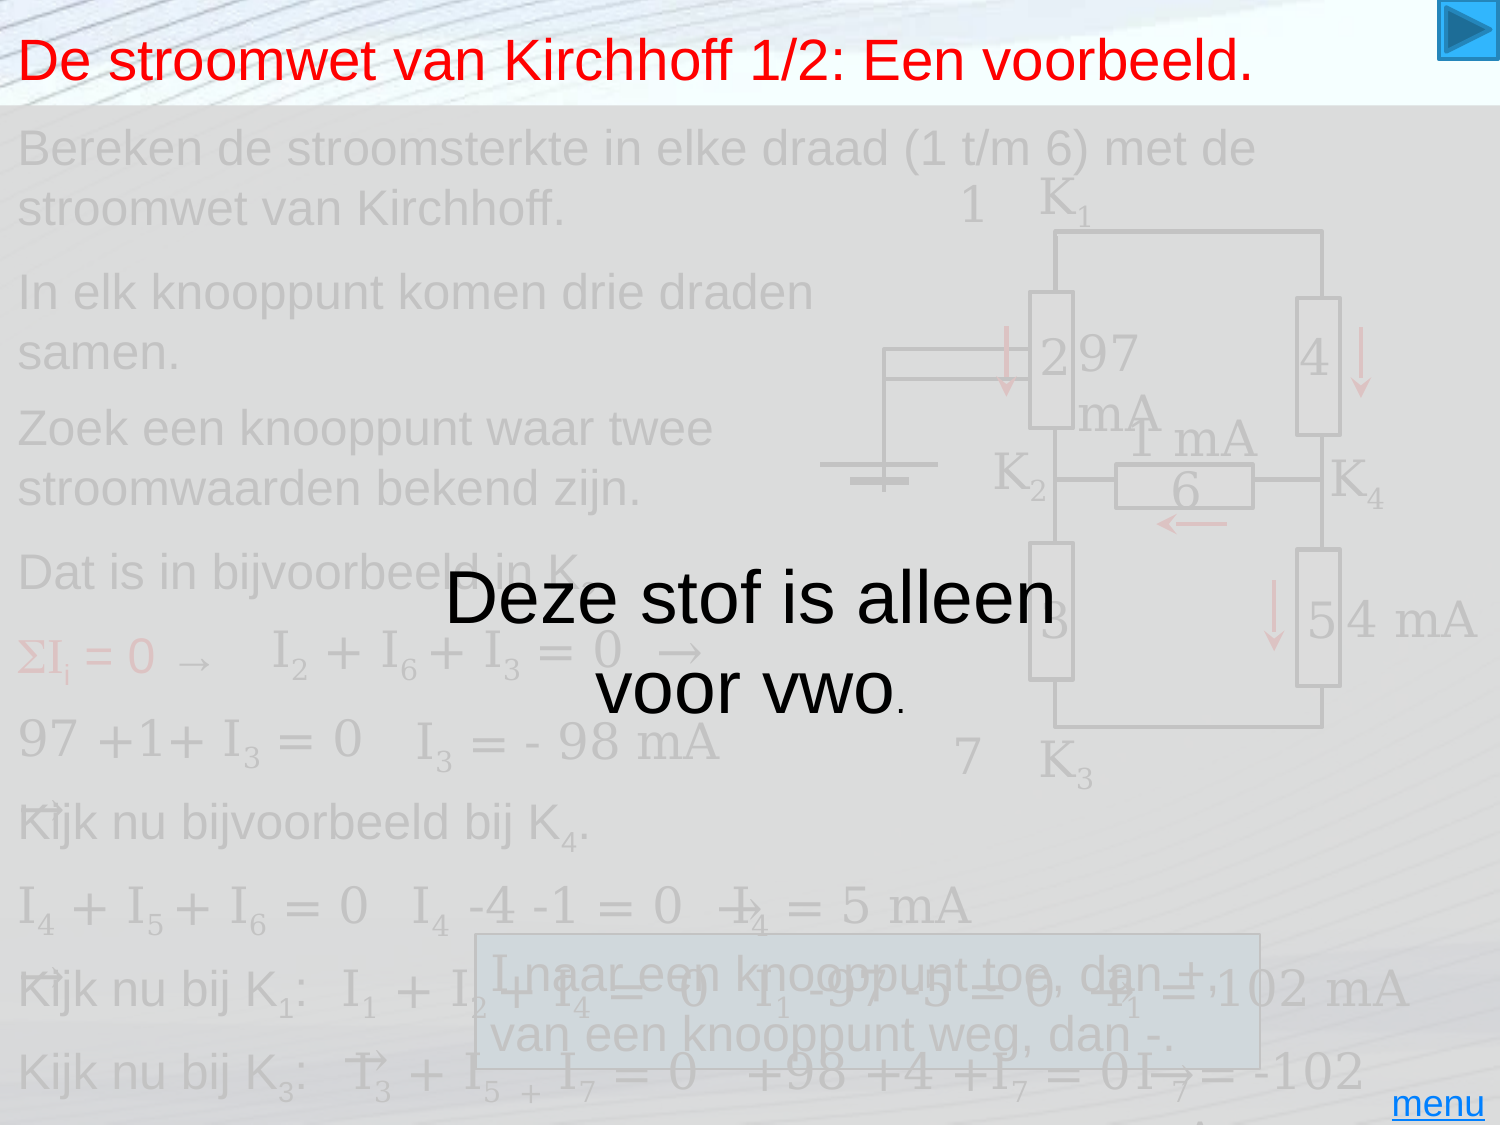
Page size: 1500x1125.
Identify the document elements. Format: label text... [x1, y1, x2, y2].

text_box [1437, 0, 1500, 61]
title De stroomwet van Kirchhoff 1/2: Een voorbeeld. [2, 14, 1500, 103]
picture [0, 0, 1437, 105]
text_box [0, 105, 1500, 1125]
